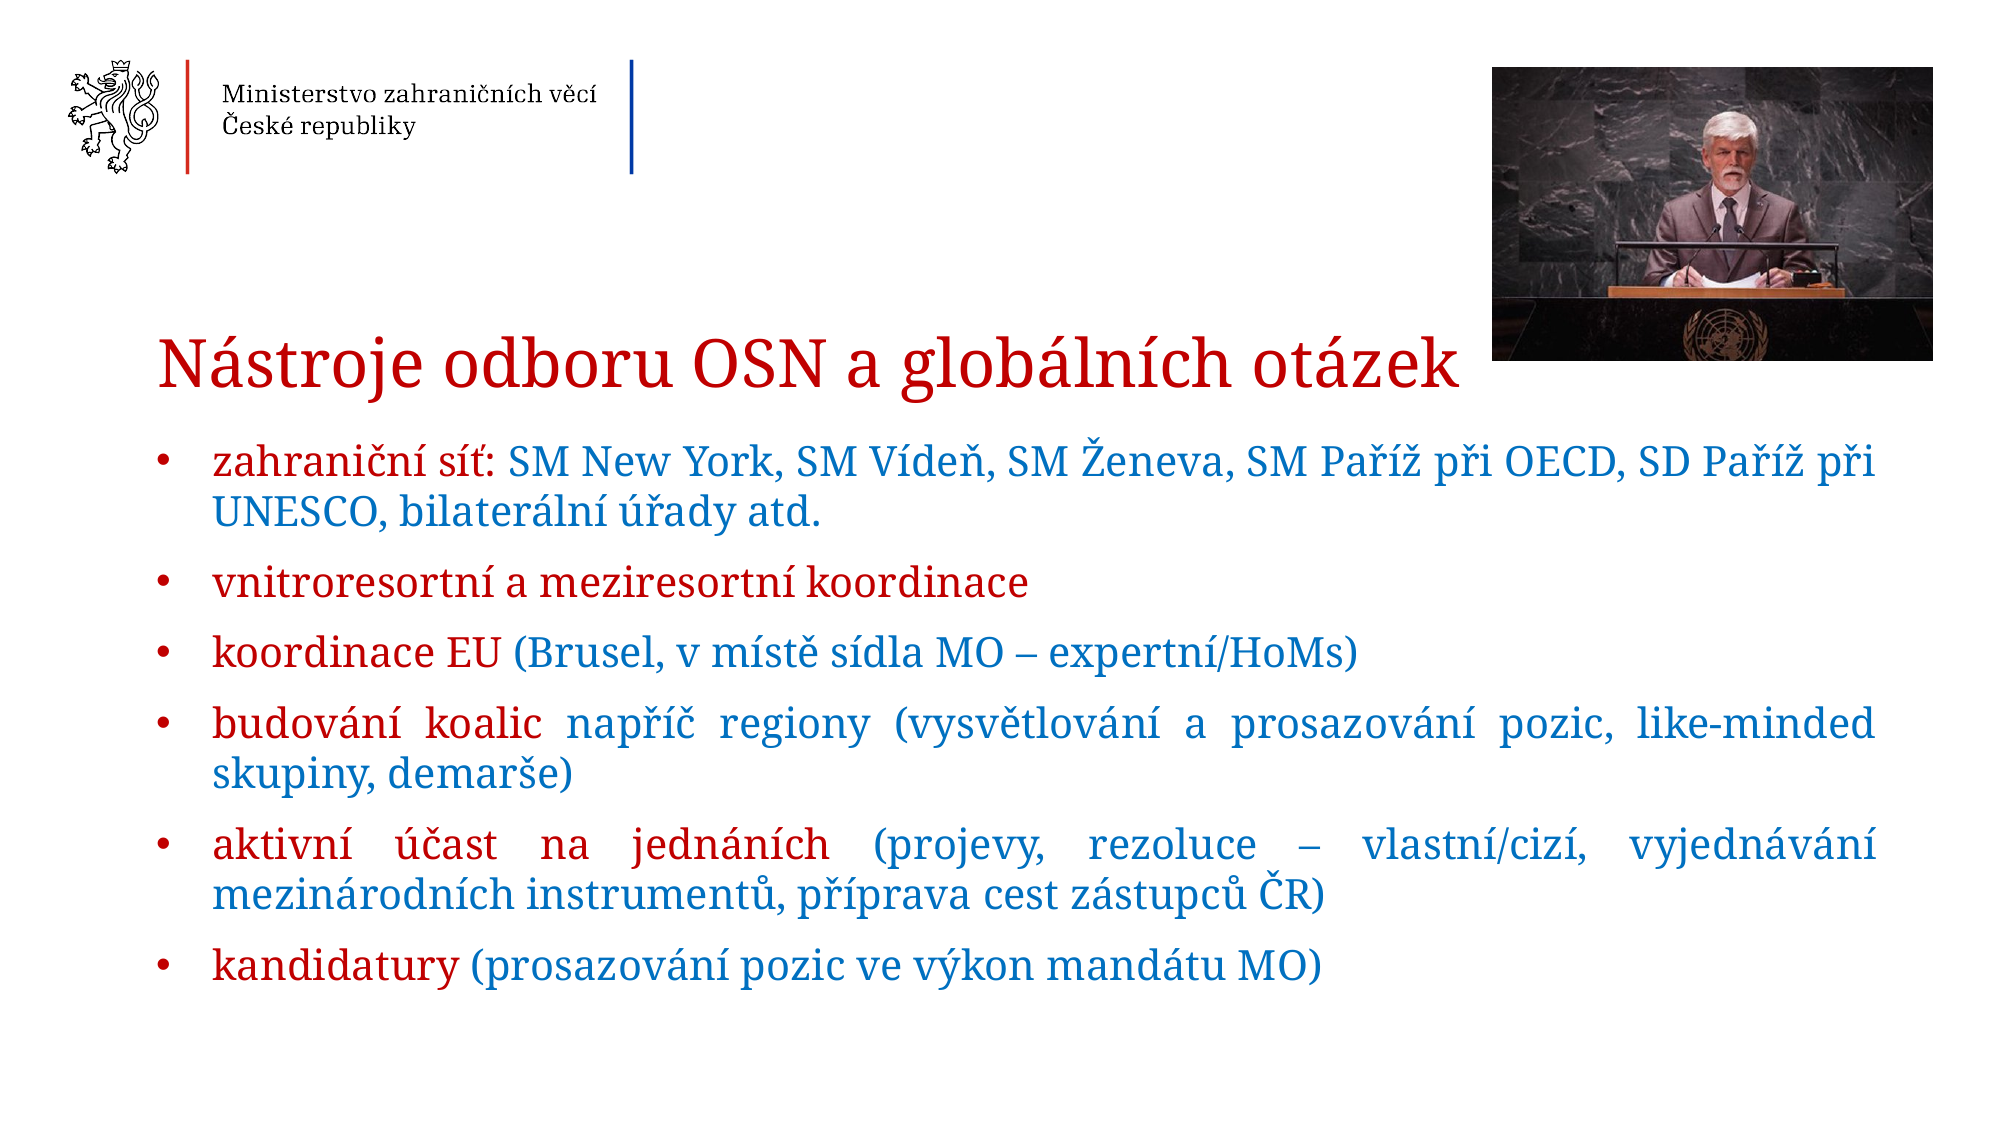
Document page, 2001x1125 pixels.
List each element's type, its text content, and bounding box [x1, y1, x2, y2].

text_box zahraniční síť: SM New York, SM Vídeň, SM Ženeva, SM Paříž při OECD, SD Paříž při UNESCO, bilaterální úřady atd. vnitroresortní a meziresortní koordinace koordinace EU (Brusel, v místě sídla MO – expertní/HoMs) budování koalic napříč regiony (vysvětlování a prosazování pozic, like-minded skupiny, demarše) aktivní účast na jednáních (projevy, rezoluce – vlastní/cizí, vyjednávání mezinárodních instrumentů, příprava cest zástupců ČR) kandidatury (prosazování pozic ve výkon mandátu MO) [141, 427, 1892, 998]
text_box Nástroje odboru OSN a globálních otázek [125, 313, 1892, 459]
picture [1492, 66, 1934, 361]
picture [22, 25, 679, 210]
